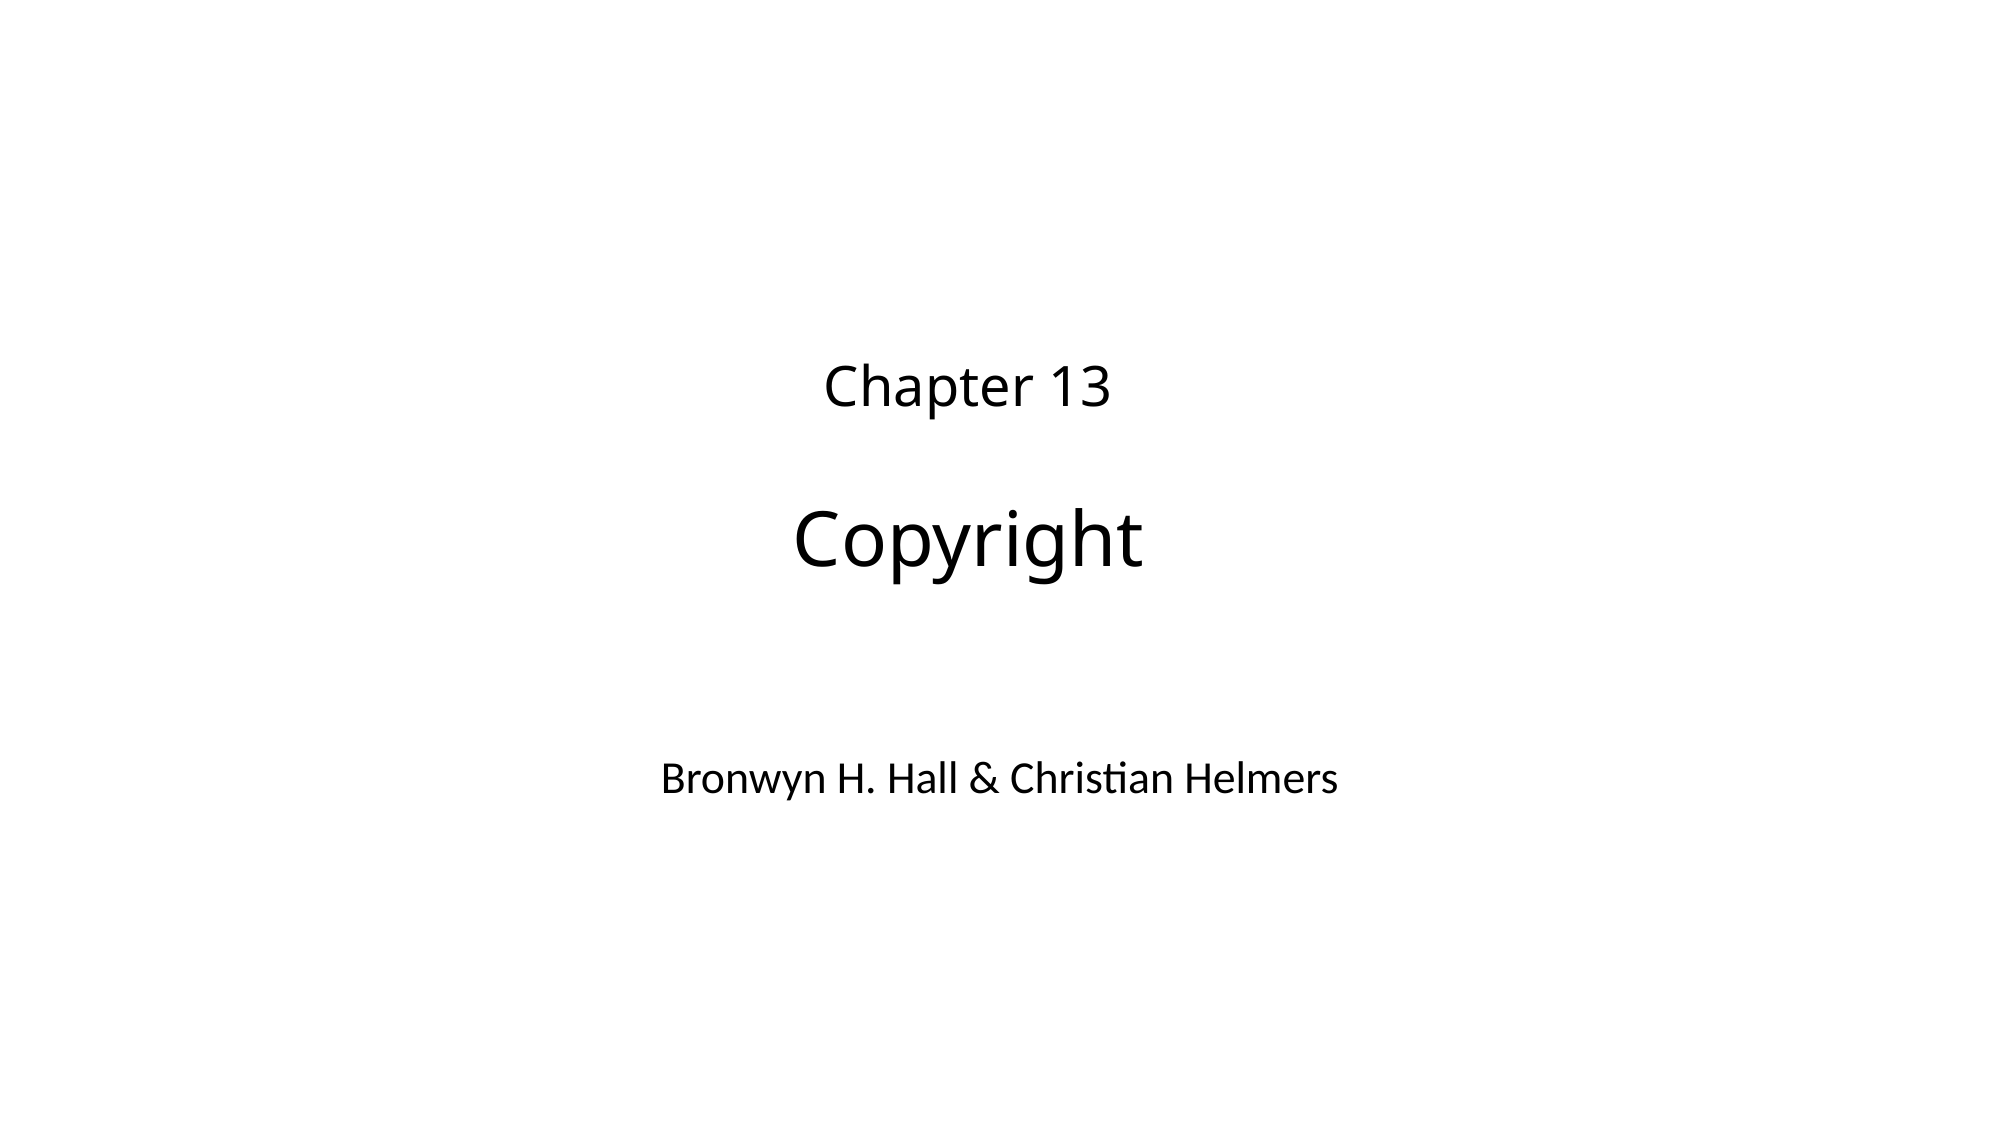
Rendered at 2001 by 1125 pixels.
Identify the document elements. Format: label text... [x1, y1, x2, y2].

subtitle Bronwyn H. Hall & Christian Helmers [249, 590, 1750, 863]
title Chapter 13 Copyright [300, 349, 1638, 590]
